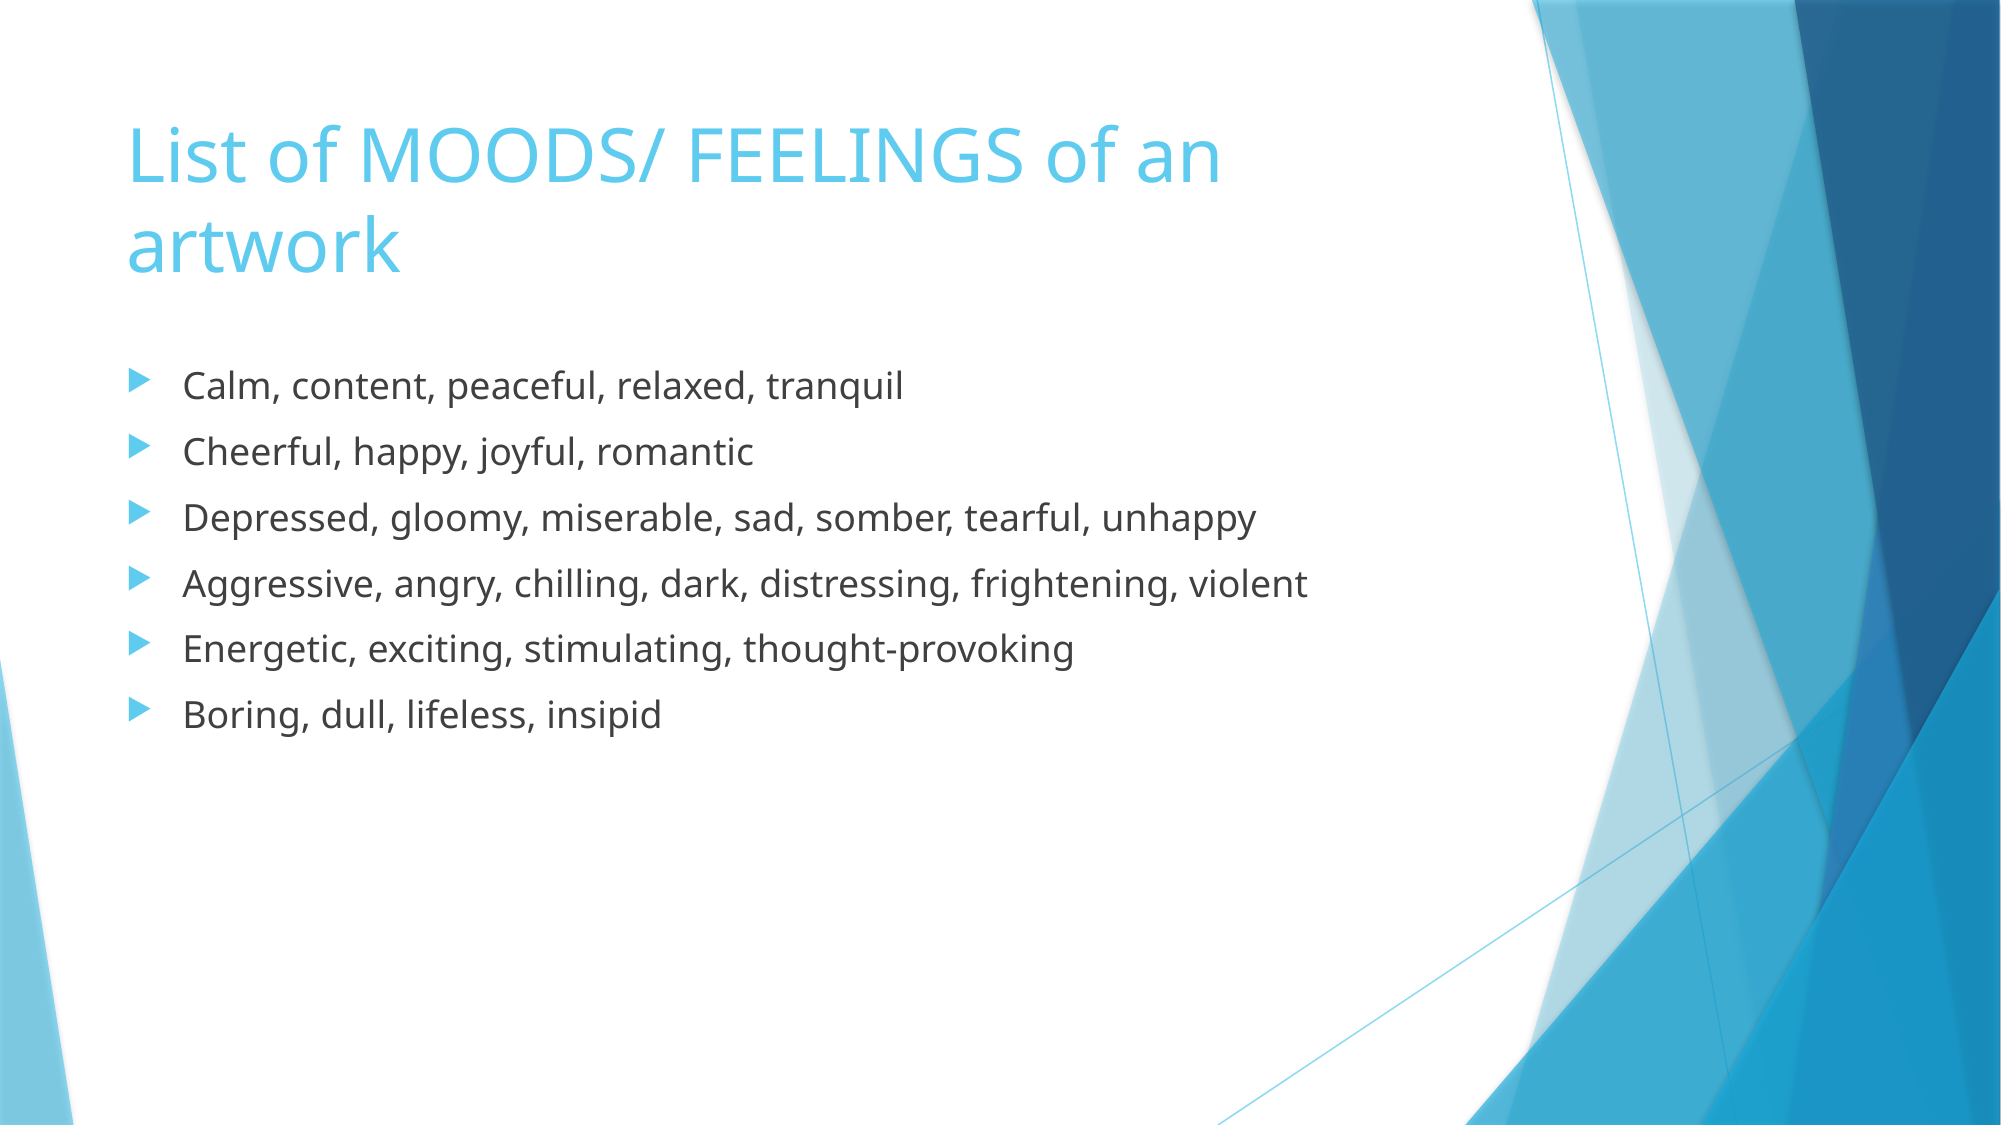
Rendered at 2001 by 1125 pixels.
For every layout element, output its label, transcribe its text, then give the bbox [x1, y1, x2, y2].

list Calm, content, peaceful, relaxed, tranquil Cheerful, happy, joyful, romantic Depressed, gloomy, miserable, sad, somber, tearful, unhappy Aggressive, angry, chilling, dark, distressing, frightening, violent Energetic, exciting, stimulating, thought-provoking Boring, dull, lifeless, insipid [111, 354, 1522, 992]
title List of MOODS/ FEELINGS of an artwork [111, 99, 1522, 317]
